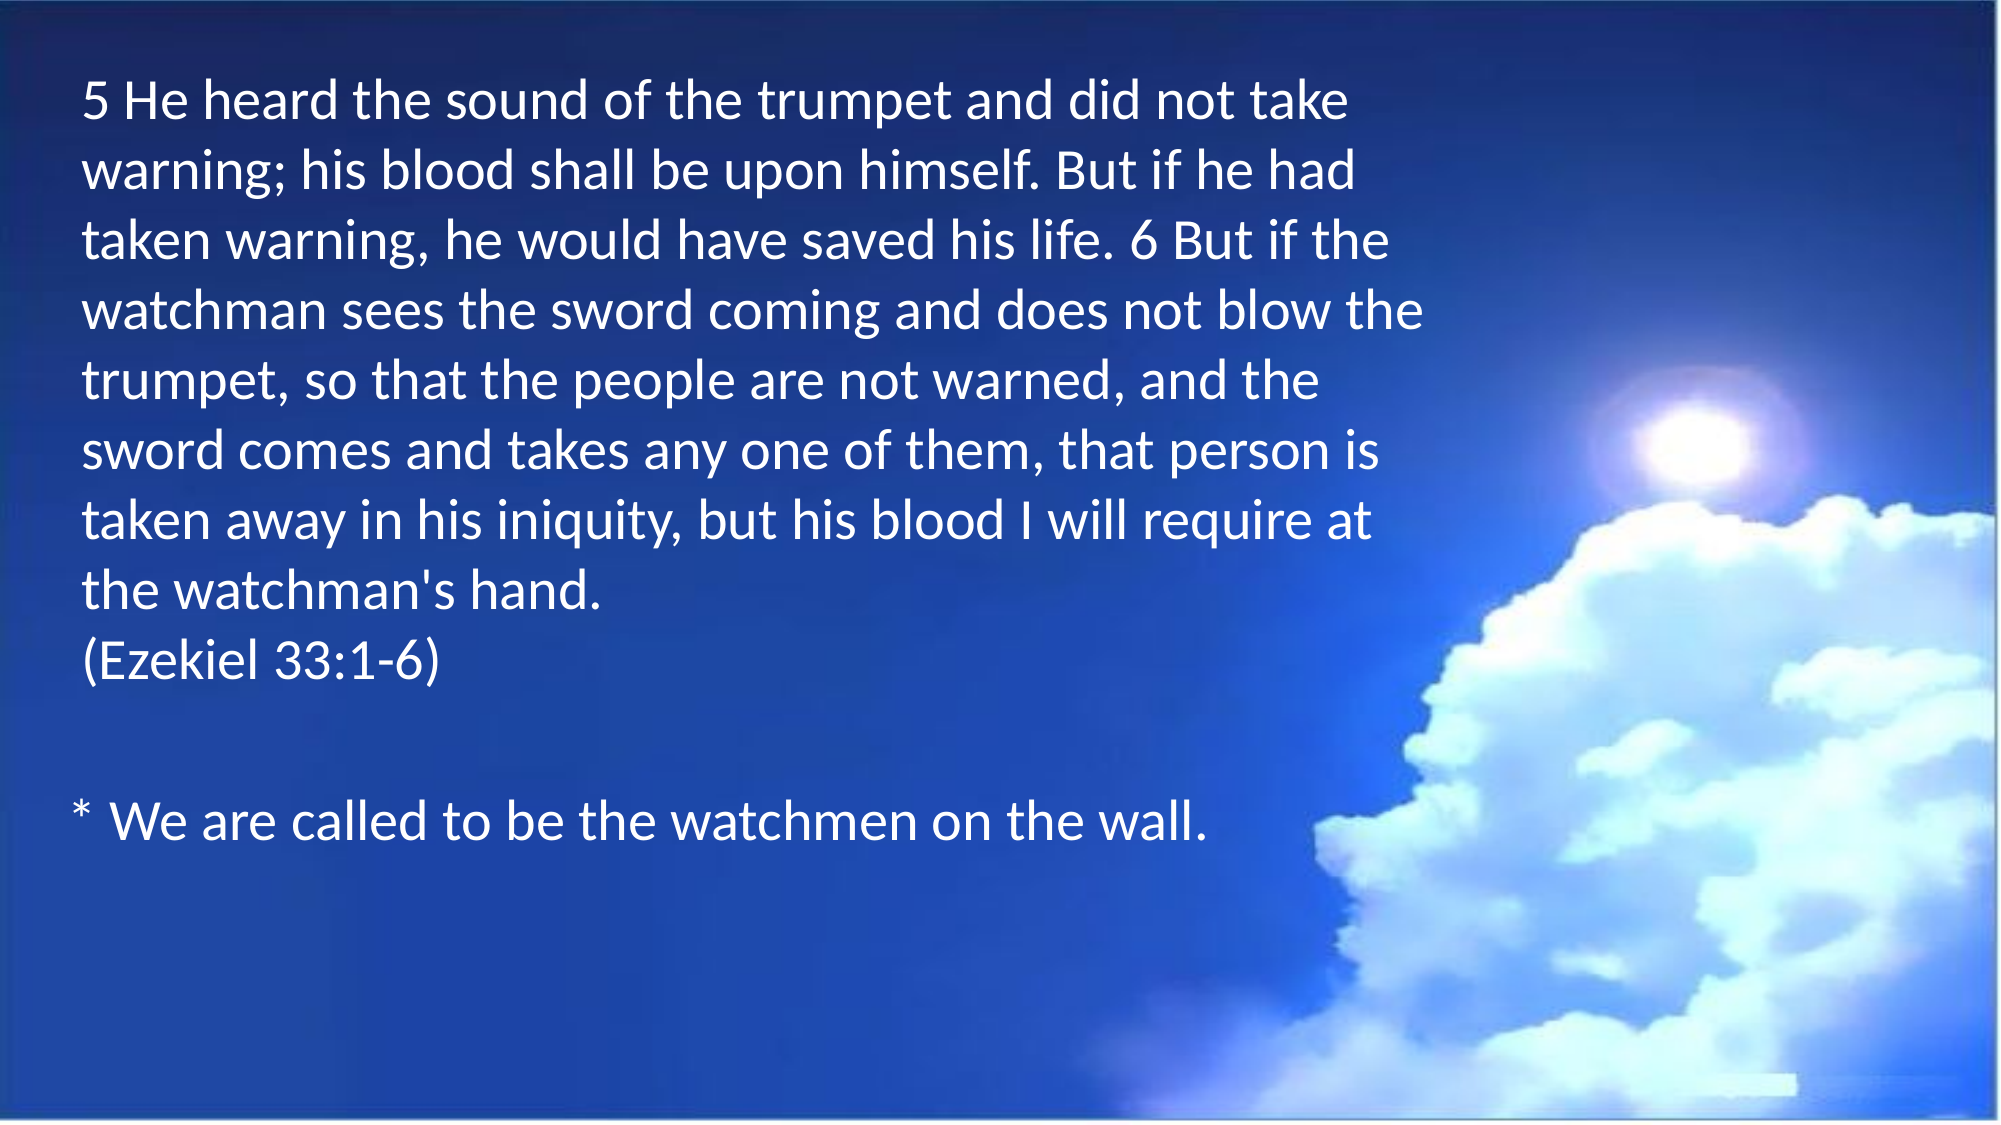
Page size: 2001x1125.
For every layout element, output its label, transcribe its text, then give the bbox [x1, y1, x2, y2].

text_box * We are called to be the watchmen on the wall. [52, 774, 1225, 860]
picture [0, 0, 2001, 1125]
text_box 5 He heard the sound of the trumpet and did not take warning; his blood shall be upon himself. But if he had taken warning, he would have saved his life. 6 But if the watchman sees the sword coming and does not blow the trumpet, so that the people are not warned, and the sword comes and takes any one of them, that person is taken away in his iniquity, but his blood I will require at the watchman's hand. (Ezekiel 33:1-6) [66, 53, 1454, 699]
